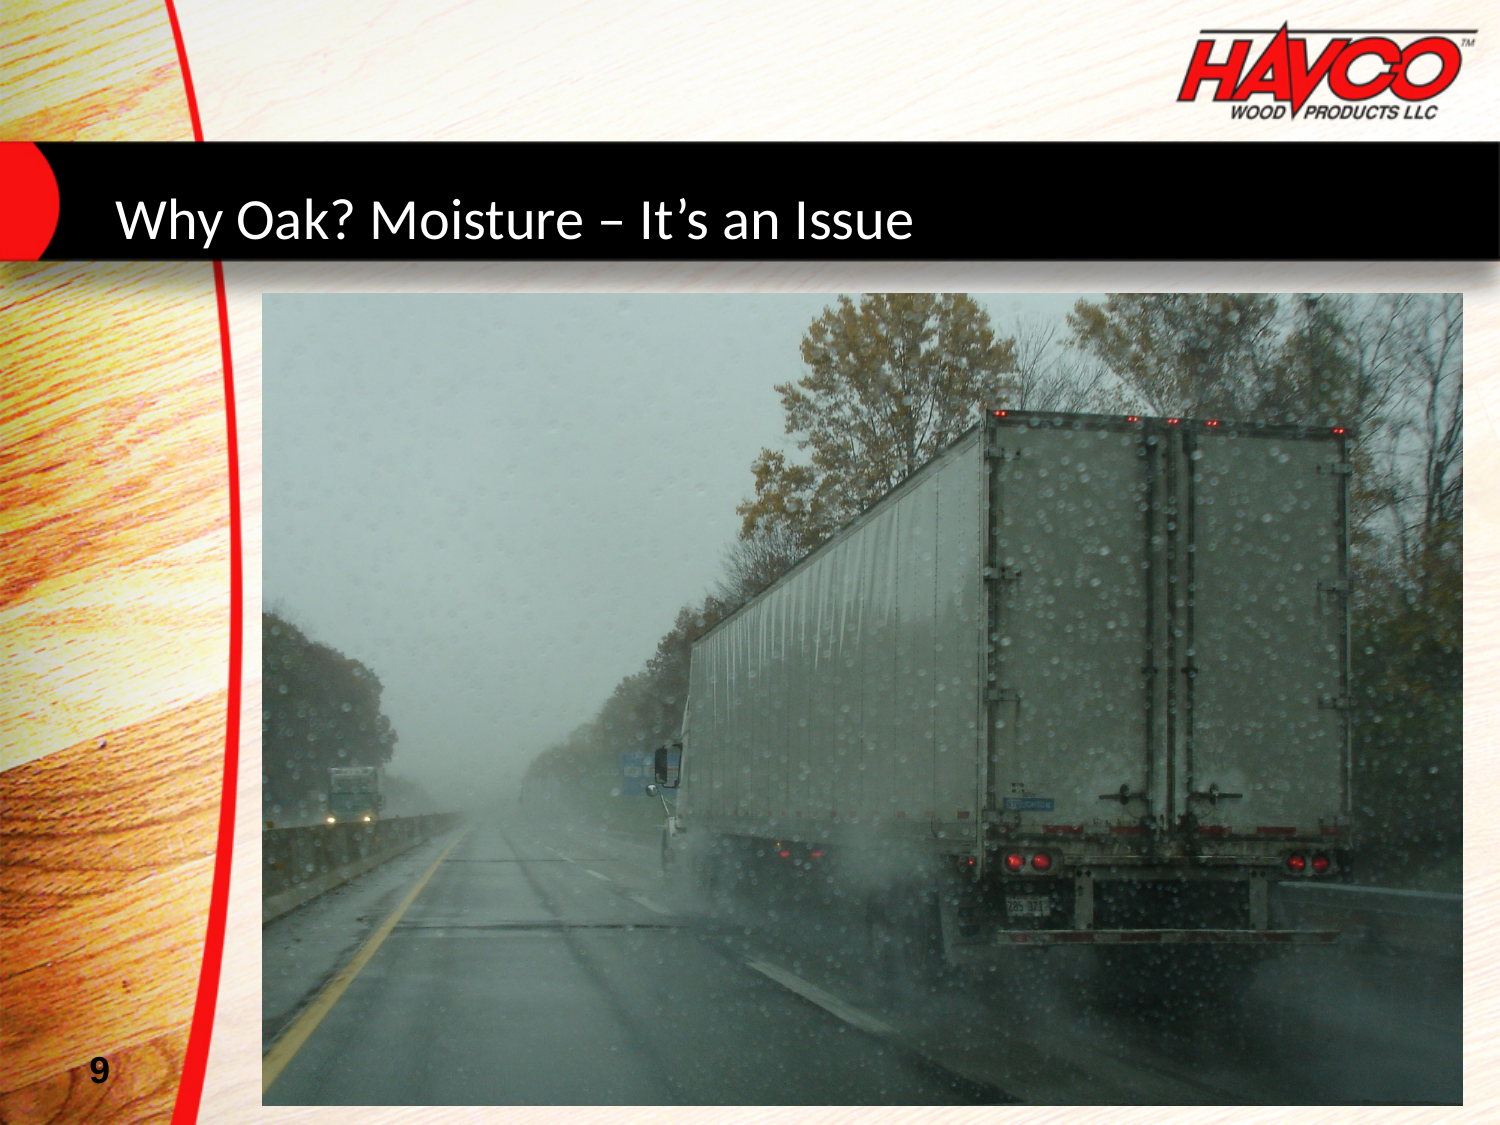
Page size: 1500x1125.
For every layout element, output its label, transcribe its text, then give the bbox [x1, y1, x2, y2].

slide_number 9 [37, 1037, 125, 1100]
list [262, 293, 1463, 1106]
title Why Oak? Moisture – It’s an Issue [49, 149, 1488, 263]
picture [0, 0, 1500, 1125]
